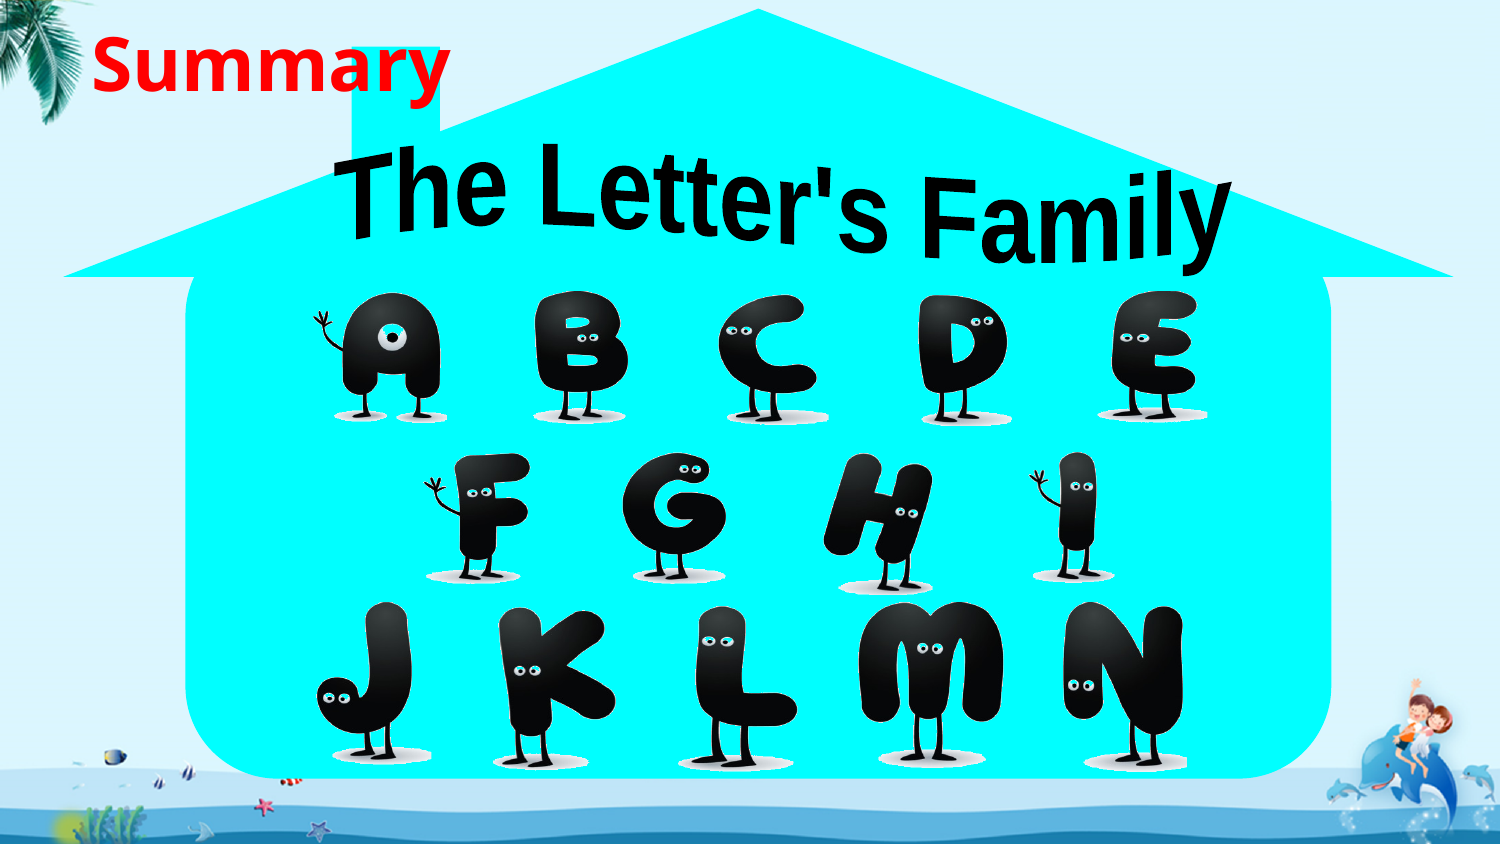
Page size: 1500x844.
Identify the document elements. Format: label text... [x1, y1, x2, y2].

text_box Summary [76, 8, 496, 114]
picture [0, 0, 1500, 844]
text_box [351, 114, 440, 235]
text_box [185, 277, 1332, 779]
text_box [63, 8, 1454, 277]
